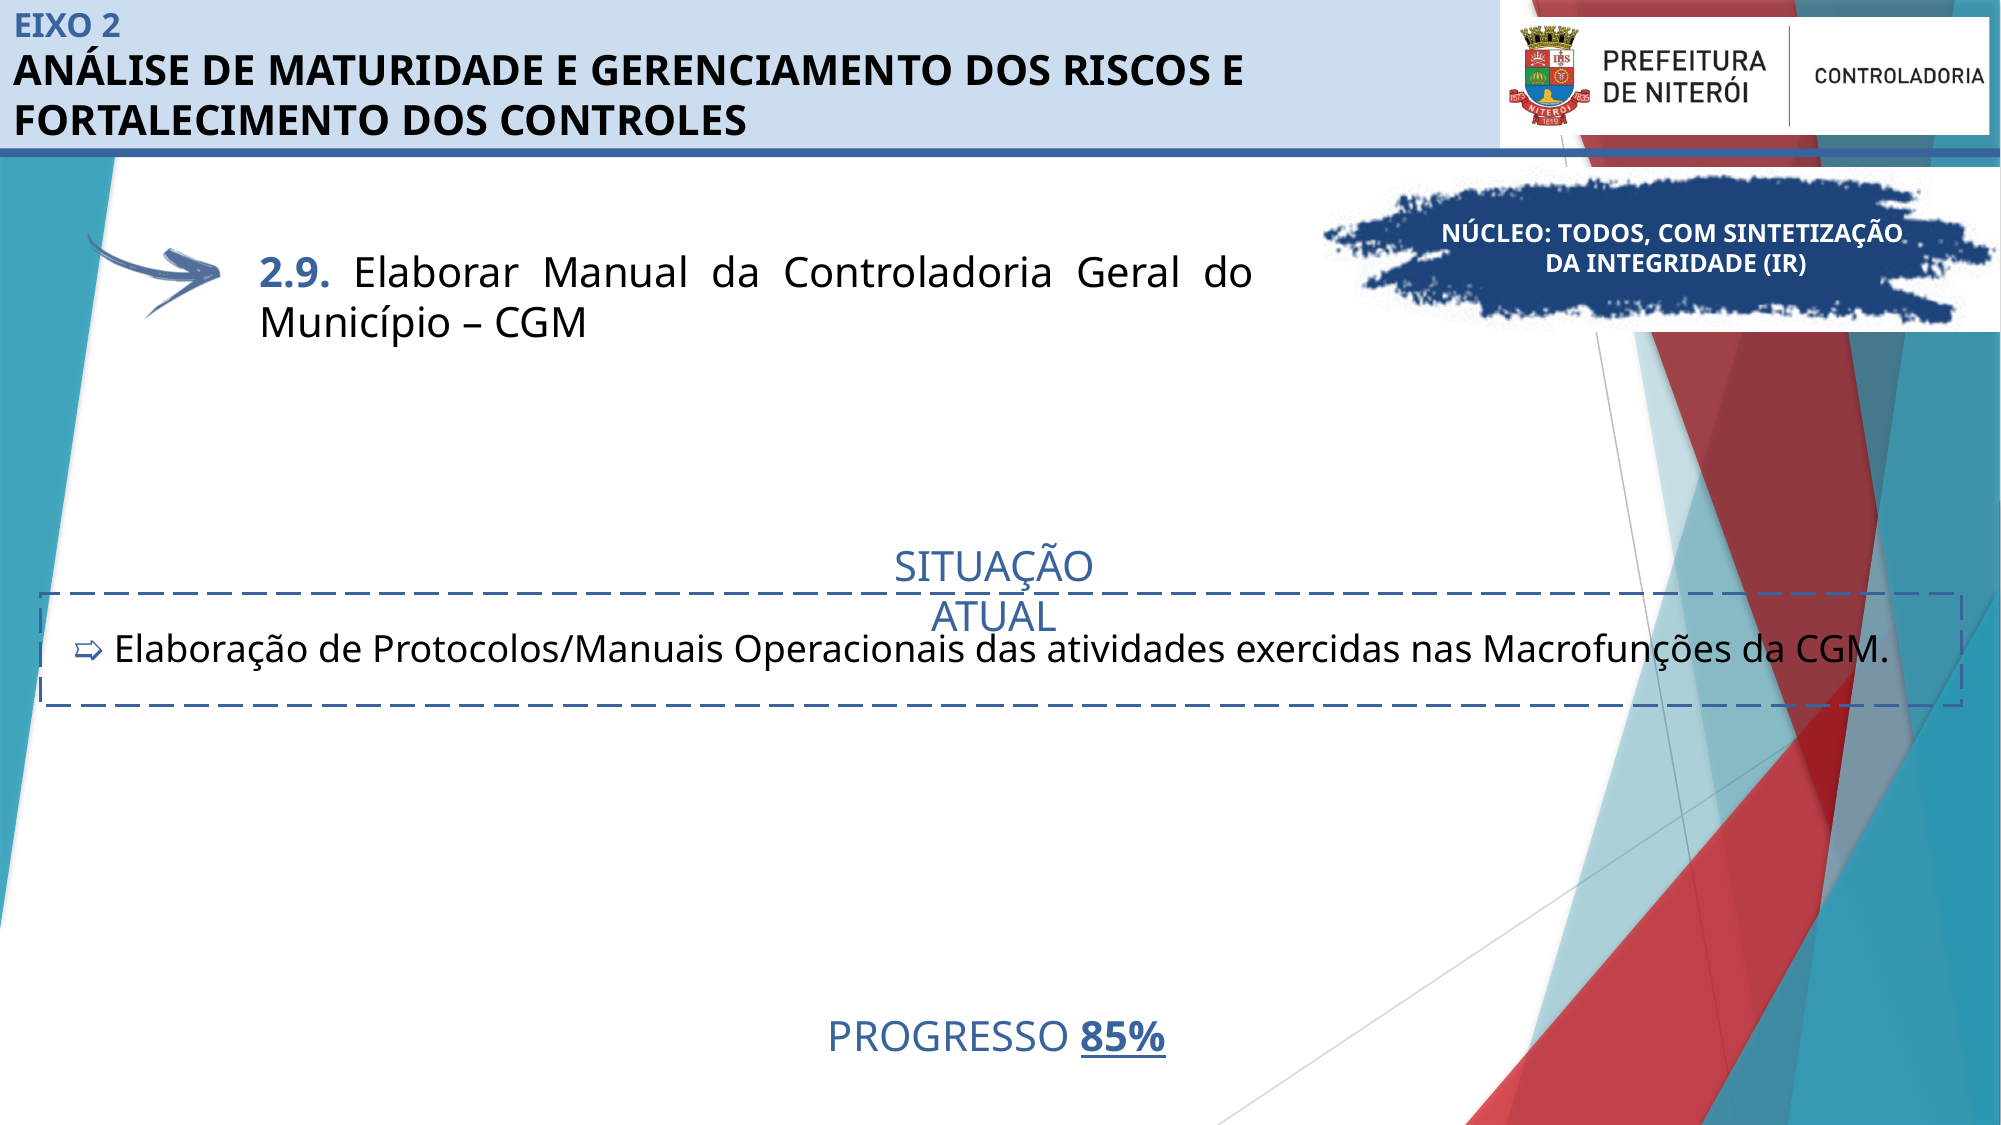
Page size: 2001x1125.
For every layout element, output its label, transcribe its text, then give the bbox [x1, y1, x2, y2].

text_box [0, 147, 2000, 159]
picture [1322, 167, 2000, 333]
picture [92, 209, 211, 304]
text_box ➯ Elaboração de Protocolos/Manuais Operacionais das atividades exercidas nas Macrofunções da CGM. [40, 593, 1962, 706]
text_box NÚCLEO: TODOS, COM SINTETIZAÇÃO DA INTEGRIDADE (IR) [1158, 210, 1317, 325]
text_box EIXO 2 ANÁLISE DE MATURIDADE E GERENCIAMENTO DOS RISCOS E FORTALECIMENTO DOS CONTROLES [0, 0, 1503, 152]
text_box SITUAÇÃO ATUAL [813, 532, 1176, 647]
picture [1501, 16, 1990, 135]
text_box PROGRESSO 85% [809, 1002, 1185, 1068]
text_box 2.9. Elaborar Manual da Controladoria Geral do Município – CGM [244, 238, 1270, 354]
